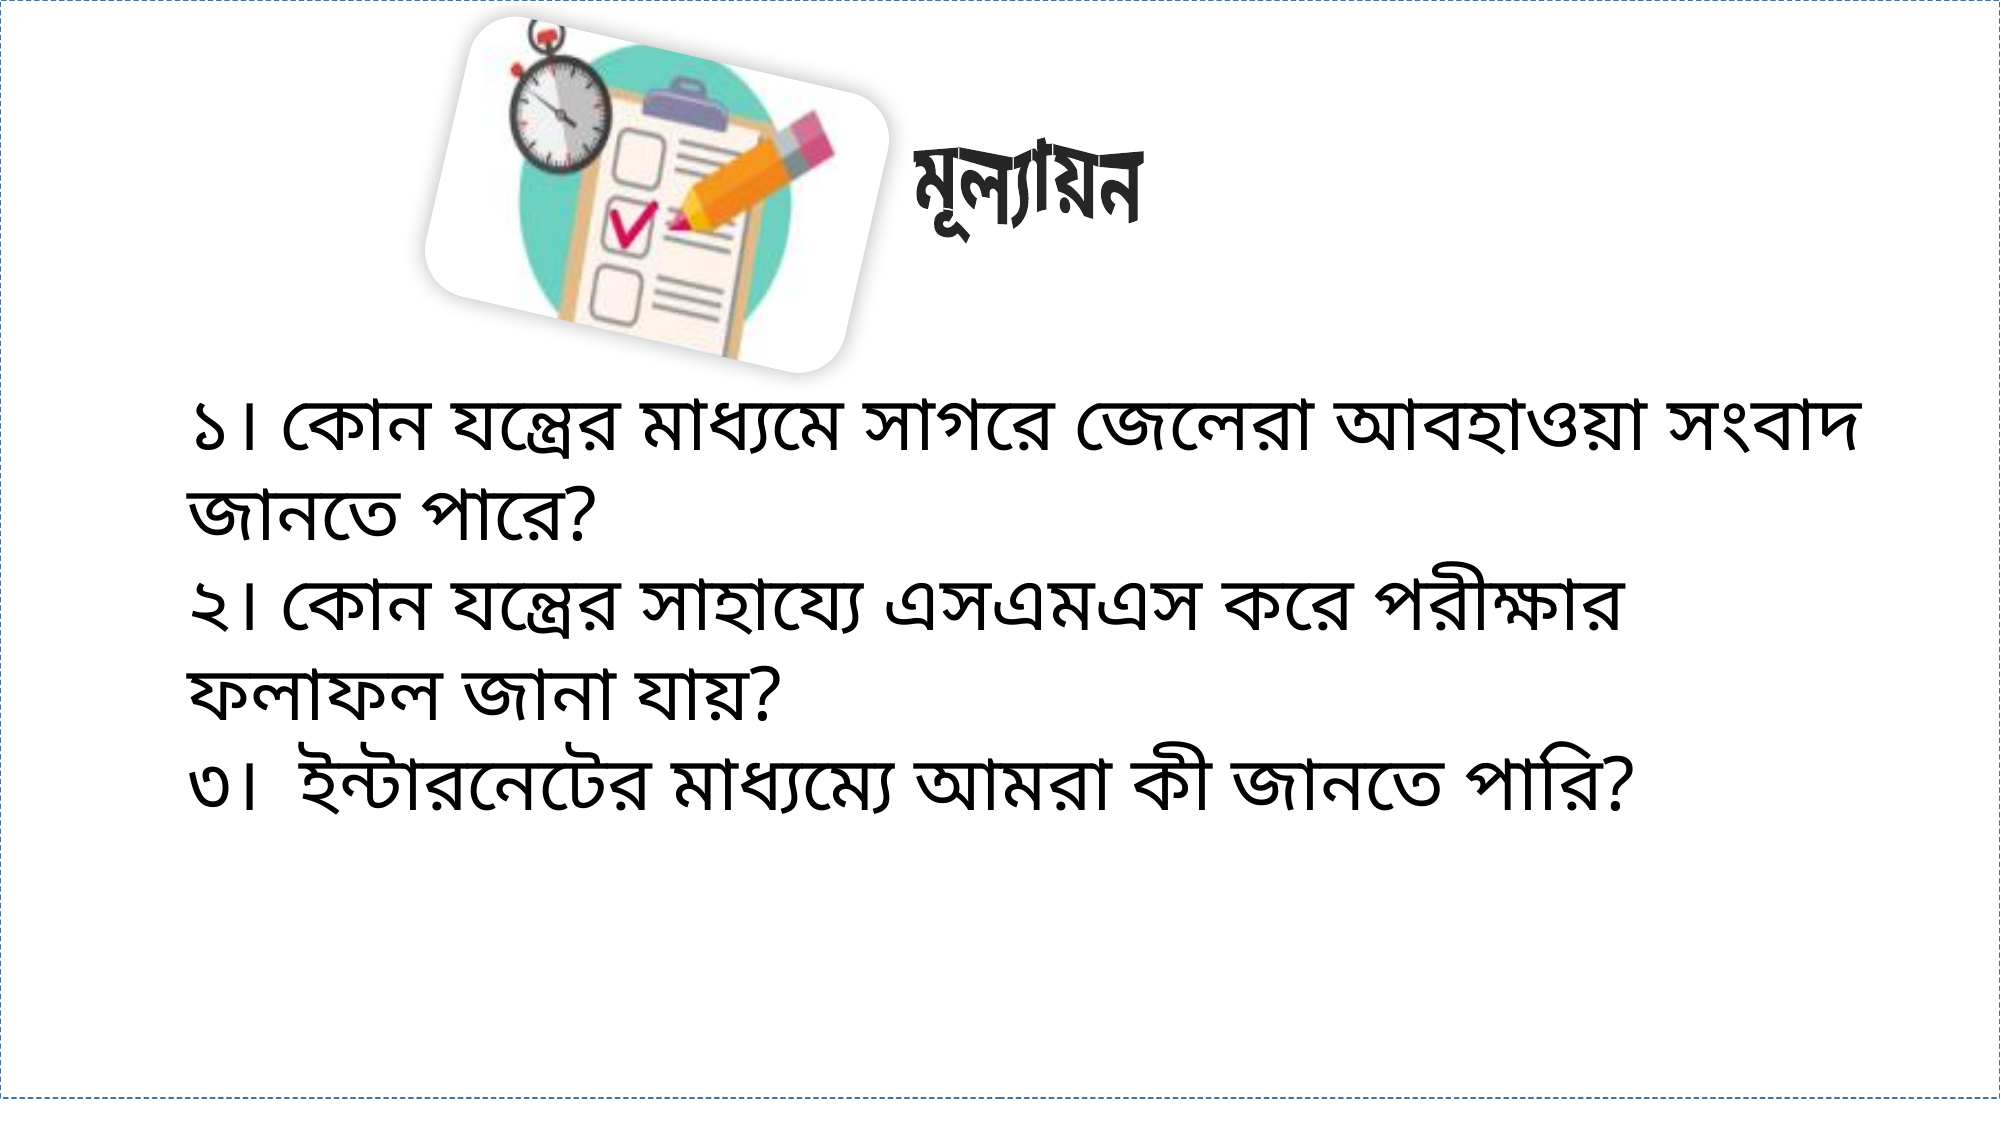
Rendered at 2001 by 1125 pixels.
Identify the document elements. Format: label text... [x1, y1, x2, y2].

text_box [0, 0, 2000, 1099]
text_box ১। কোন যন্ত্রের মাধ্যমে সাগরে জেলেরা আবহাওয়া সংবাদ জানতে পারে? ২। কোন যন্ত্রের সাহায্যে এসএমএস করে পরীক্ষার ফলাফল জানা যায়? ৩। ইন্টারনেটের মাধ্যম্যে আমরা কী জানতে পারি? [173, 368, 1885, 833]
picture [442, 51, 872, 338]
